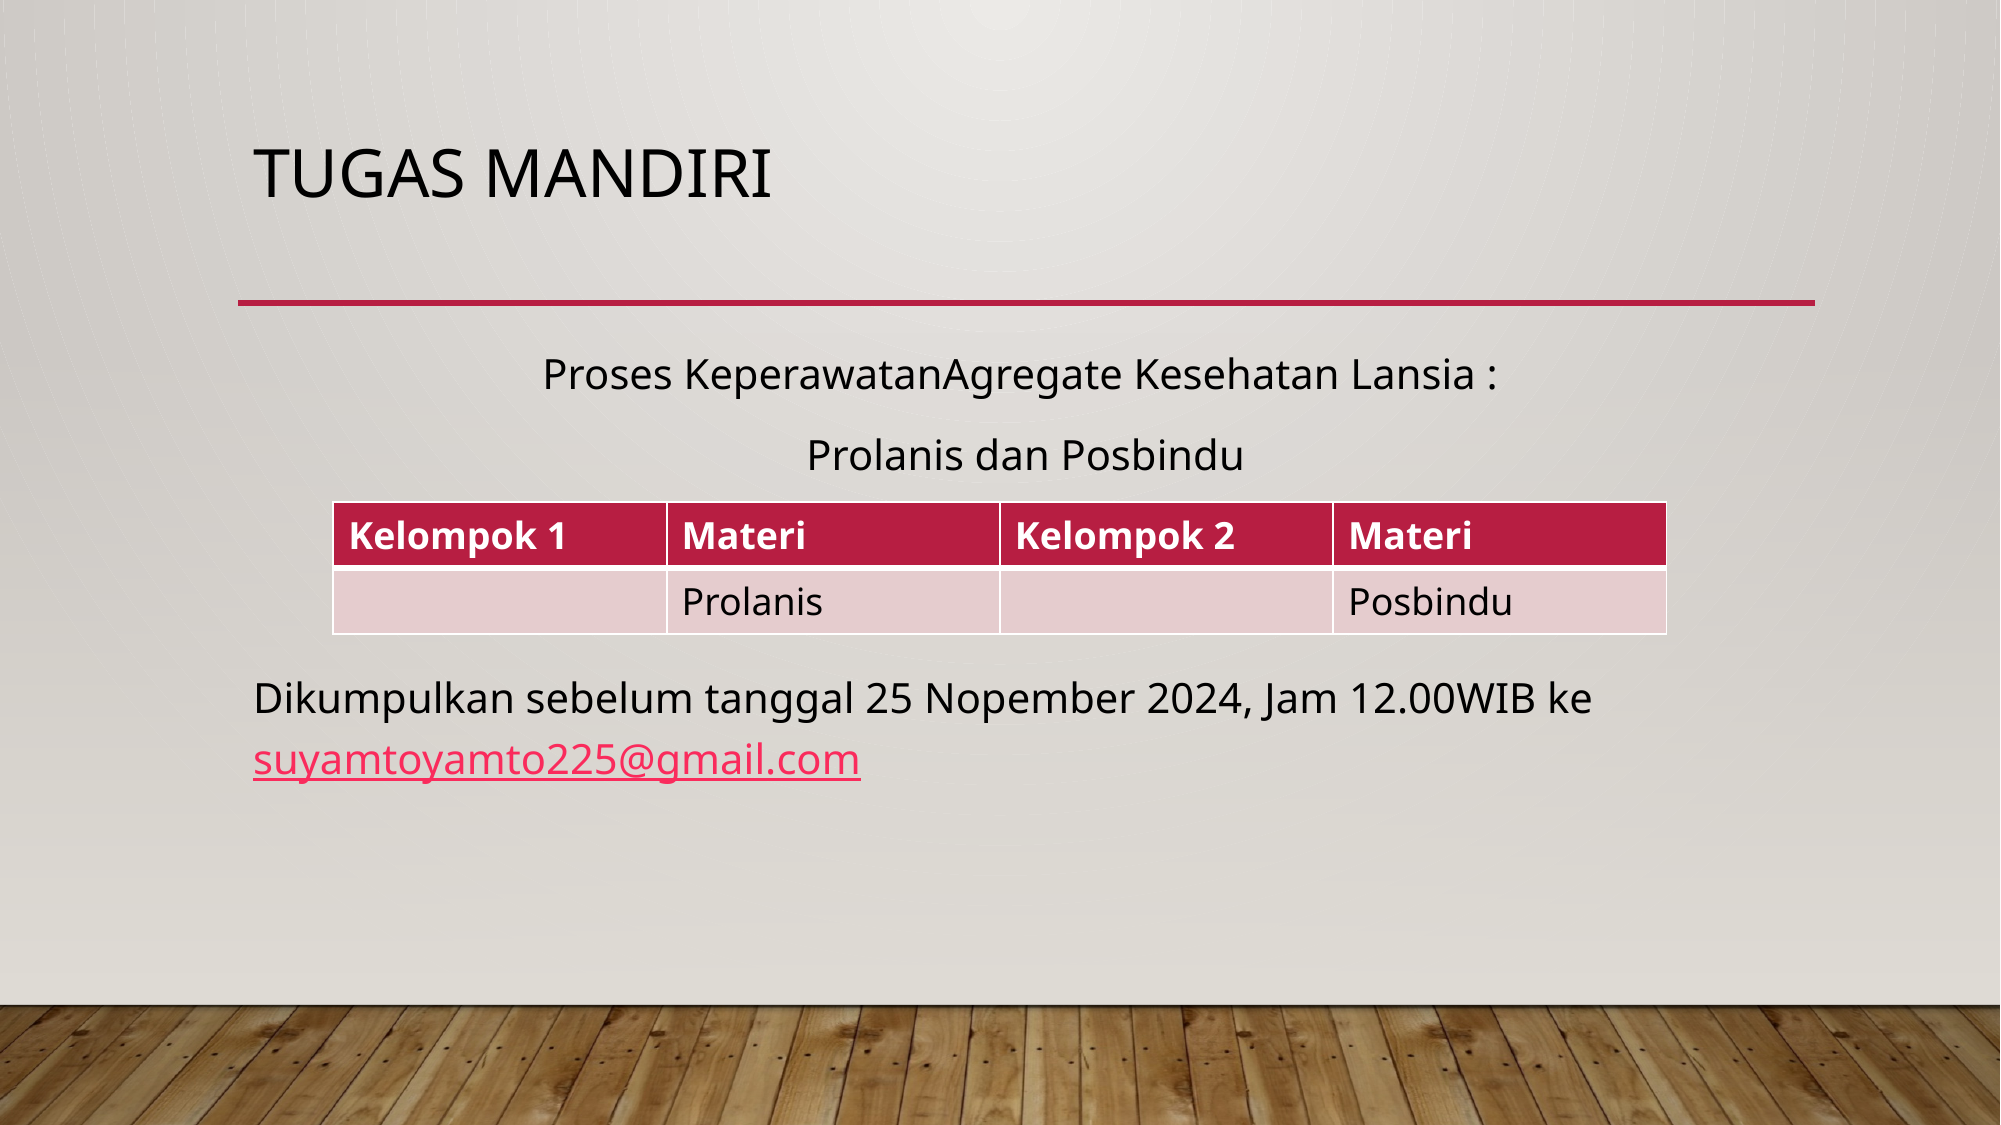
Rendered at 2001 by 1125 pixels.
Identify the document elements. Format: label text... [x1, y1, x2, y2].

table_cell Prolanis [668, 571, 999, 633]
list Proses KeperawatanAgregate Kesehatan Lansia : Prolanis dan Posbindu Dikumpulkan sebelum tanggal 25 Nopember 2024, Jam 12.00WIB ke suyamtoyamto225@gmail.com [238, 330, 1814, 897]
table_header Materi [1334, 503, 1666, 565]
table_header Materi [668, 503, 999, 565]
table_header Kelompok 1 [334, 503, 666, 565]
table_cell Posbindu [1334, 571, 1666, 633]
table_header Kelompok 2 [1001, 503, 1332, 565]
picture [0, 1005, 2000, 1125]
table_cell [1001, 571, 1332, 633]
title Tugas Mandiri [238, 131, 1814, 305]
table_cell [334, 571, 666, 633]
